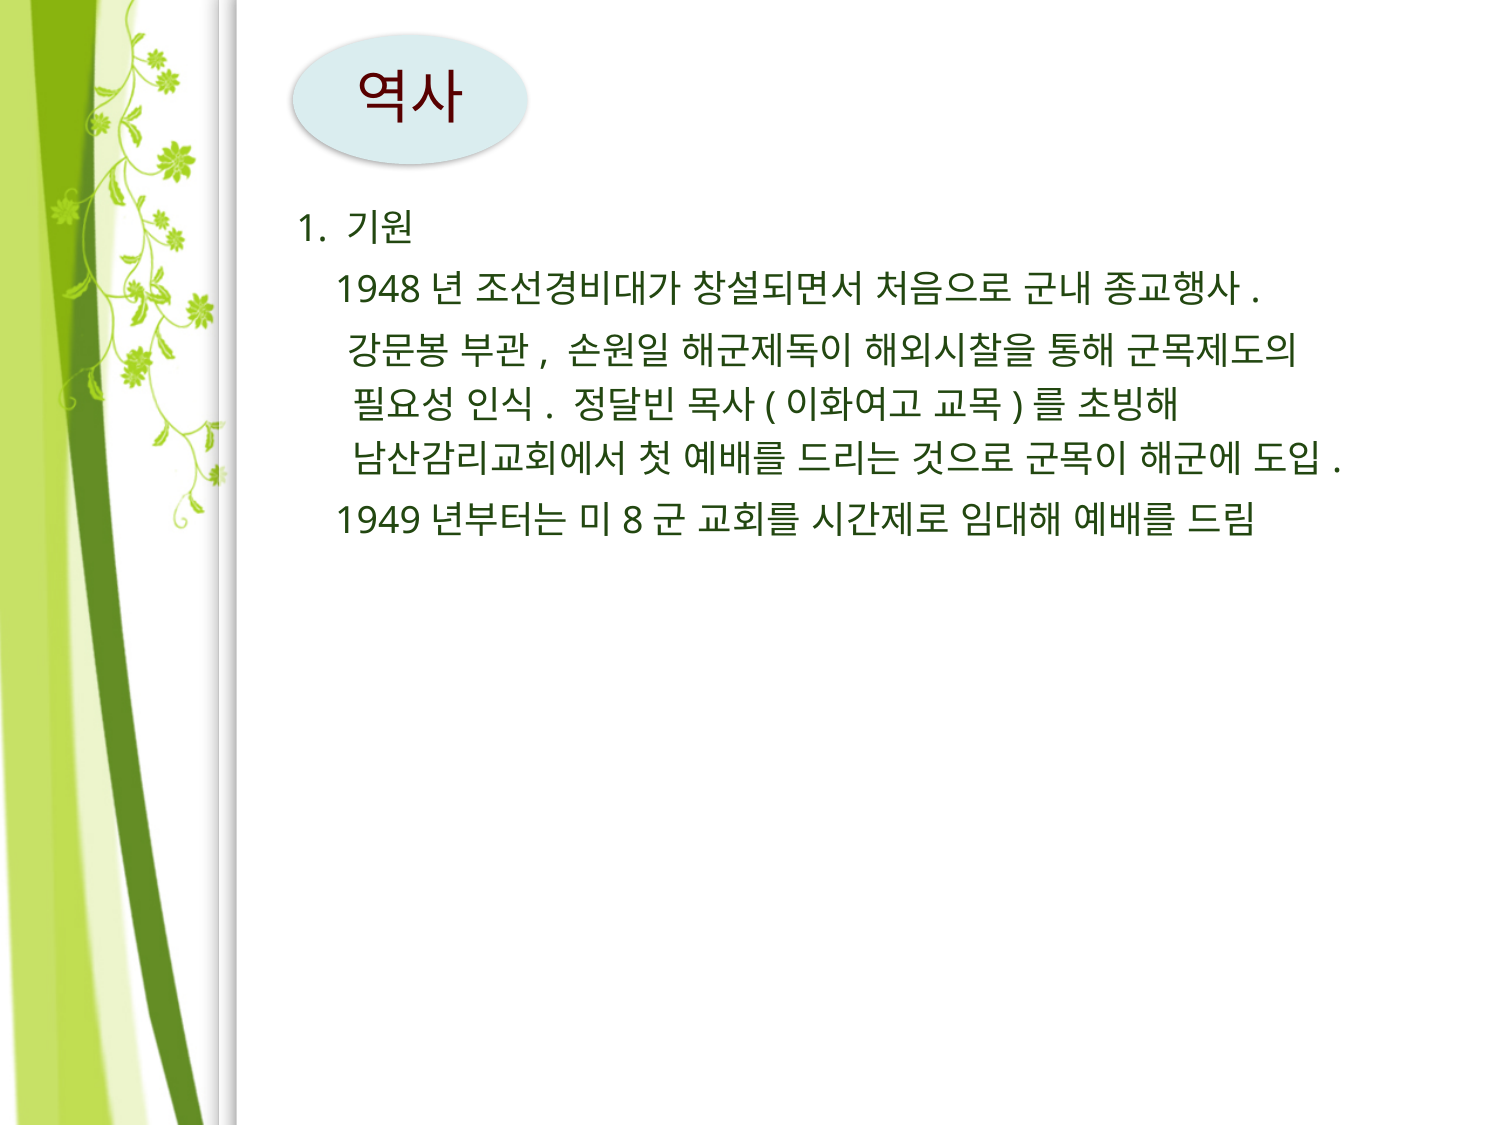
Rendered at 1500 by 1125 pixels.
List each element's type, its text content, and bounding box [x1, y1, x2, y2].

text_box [292, 34, 528, 165]
list 1. 기원 1948년 조선경비대가 창설되면서 처음으로 군내 종교행사. 강문봉 부관, 손원일 해군제독이 해외시찰을 통해 군목제도의 필요성 인식. 정달빈 목사(이화여고 교목)를 초빙해 남산감리교회에서 첫 예배를 드리는 것으로 군목이 해군에 도입. 1949년부터는 미8군 교회를 시간제로 임대해 예배를 드림 [280, 187, 1407, 1079]
picture [0, 0, 1500, 1125]
